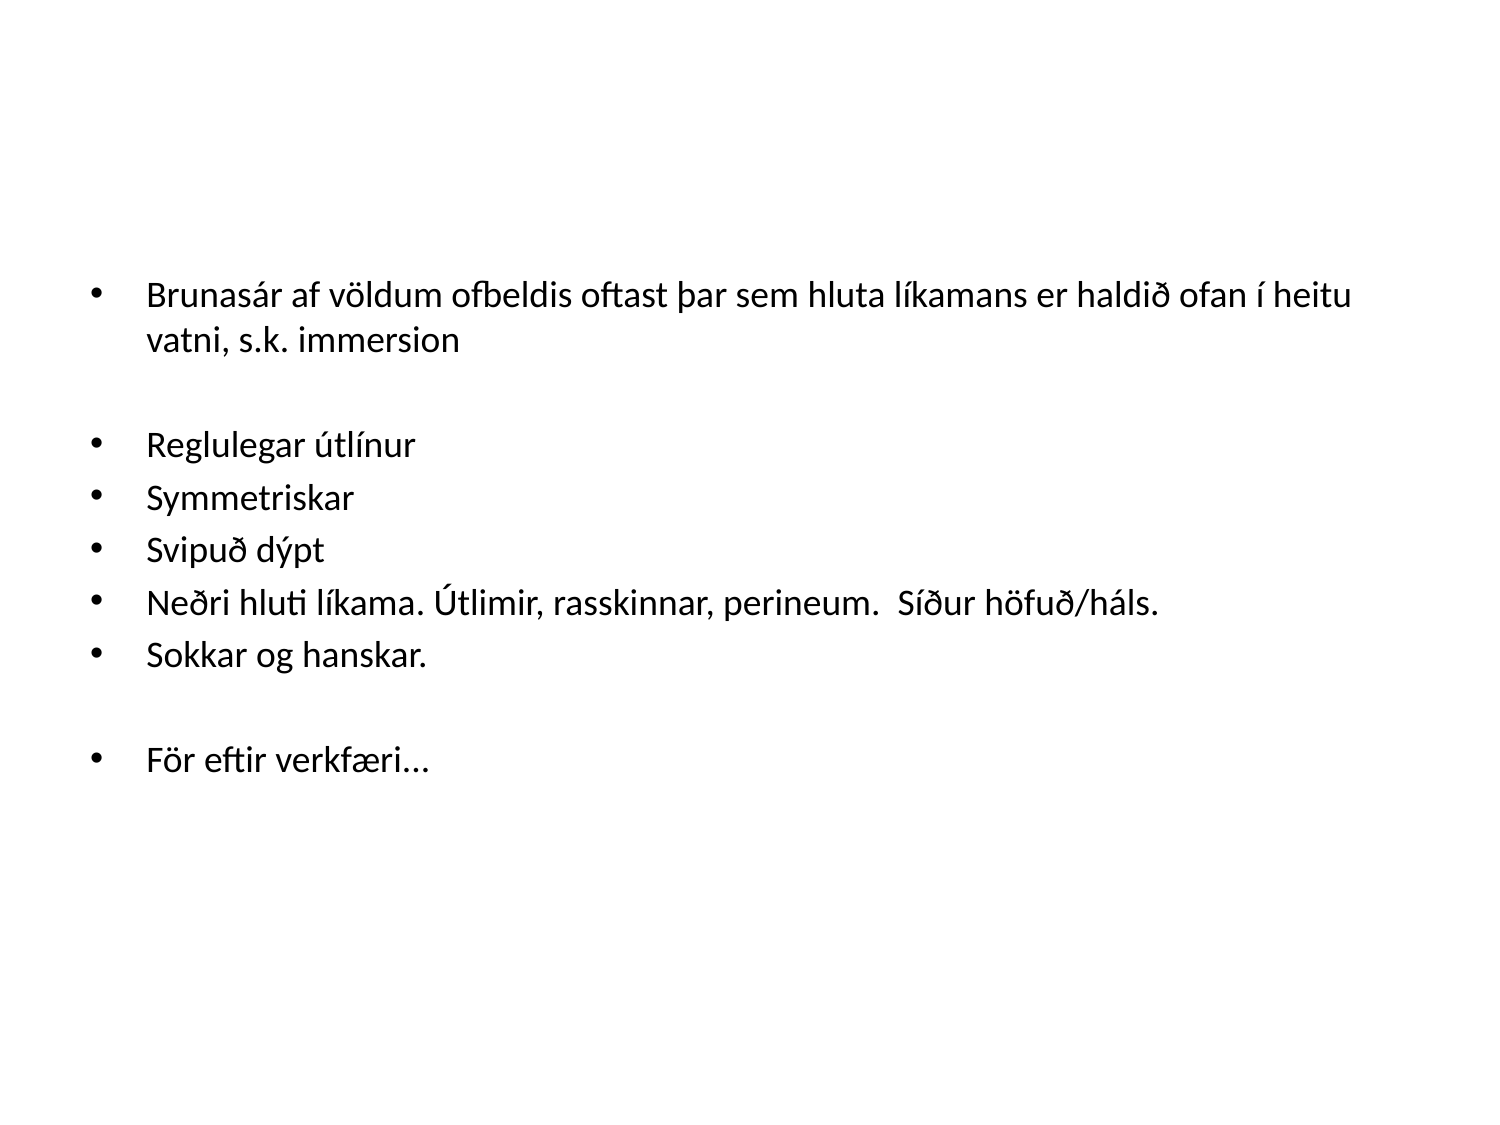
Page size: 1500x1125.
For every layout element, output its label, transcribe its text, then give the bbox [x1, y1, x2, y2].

list Brunasár af völdum ofbeldis oftast þar sem hluta líkamans er haldið ofan í heitu vatni, s.k. immersion Reglulegar útlínur Symmetriskar Svipuð dýpt Neðri hluti líkama. Útlimir, rasskinnar, perineum. Síður höfuð/háls. Sokkar og hanskar. För eftir verkfæri... [75, 262, 1425, 1005]
